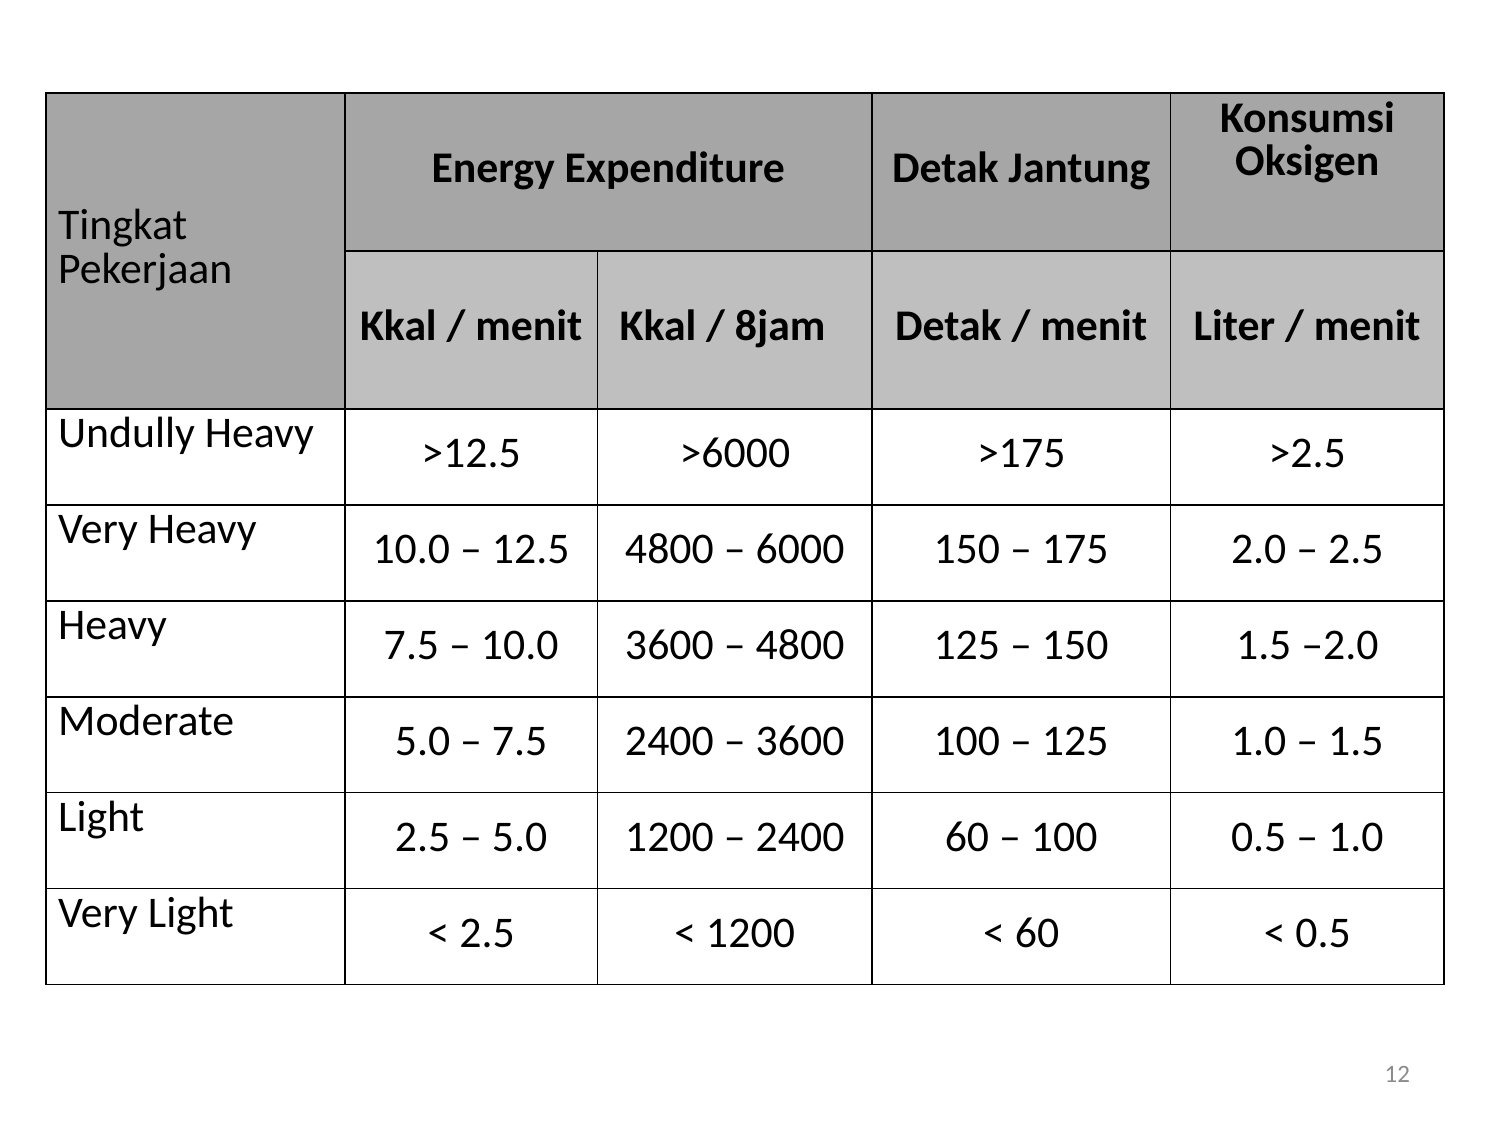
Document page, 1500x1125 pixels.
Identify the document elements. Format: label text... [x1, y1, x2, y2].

table_cell 1200 – 2400 [598, 793, 871, 888]
table_cell 1.5 –2.0 [1171, 602, 1443, 696]
table_cell >175 [873, 410, 1170, 504]
slide_number 12 [1074, 1042, 1425, 1103]
table_cell 1.0 – 1.5 [1171, 698, 1443, 792]
table_cell Liter / menit [1171, 252, 1443, 408]
table_cell 150 – 175 [873, 506, 1170, 600]
table_cell < 2.5 [346, 889, 597, 984]
table_cell Undully Heavy [47, 410, 344, 504]
table_header Tingkat Pekerjaan [47, 94, 344, 408]
table_cell 125 – 150 [873, 602, 1170, 696]
table_cell 4800 – 6000 [598, 506, 871, 600]
table_cell 2.0 – 2.5 [1171, 506, 1443, 600]
table_header Detak Jantung [873, 94, 1170, 250]
table_cell Light [47, 793, 344, 888]
table_cell >2.5 [1171, 410, 1443, 504]
table_cell 100 – 125 [873, 698, 1170, 792]
table_header Energy Expenditure [346, 94, 871, 250]
table_cell 2400 – 3600 [598, 698, 871, 792]
table_cell Detak / menit [873, 252, 1170, 408]
table_cell Very Heavy [47, 506, 344, 600]
table_header Konsumsi Oksigen [1171, 94, 1443, 250]
table_cell 5.0 – 7.5 [346, 698, 597, 792]
table_cell Kkal / 8jam [598, 252, 871, 408]
table_cell < 60 [873, 889, 1170, 984]
table_cell 60 – 100 [873, 793, 1170, 888]
table_cell 10.0 – 12.5 [346, 506, 597, 600]
table_cell < 1200 [598, 889, 871, 984]
table_cell 7.5 – 10.0 [346, 602, 597, 696]
table_cell 0.5 – 1.0 [1171, 793, 1443, 888]
table_cell Moderate [47, 698, 344, 792]
table_cell Very Light [47, 889, 344, 984]
table_cell >12.5 [346, 410, 597, 504]
table_cell < 0.5 [1171, 889, 1443, 984]
table_cell Kkal / menit [346, 252, 597, 408]
table_cell Heavy [47, 602, 344, 696]
table_cell >6000 [598, 410, 871, 504]
table_cell 2.5 – 5.0 [346, 793, 597, 888]
table_cell 3600 – 4800 [598, 602, 871, 696]
